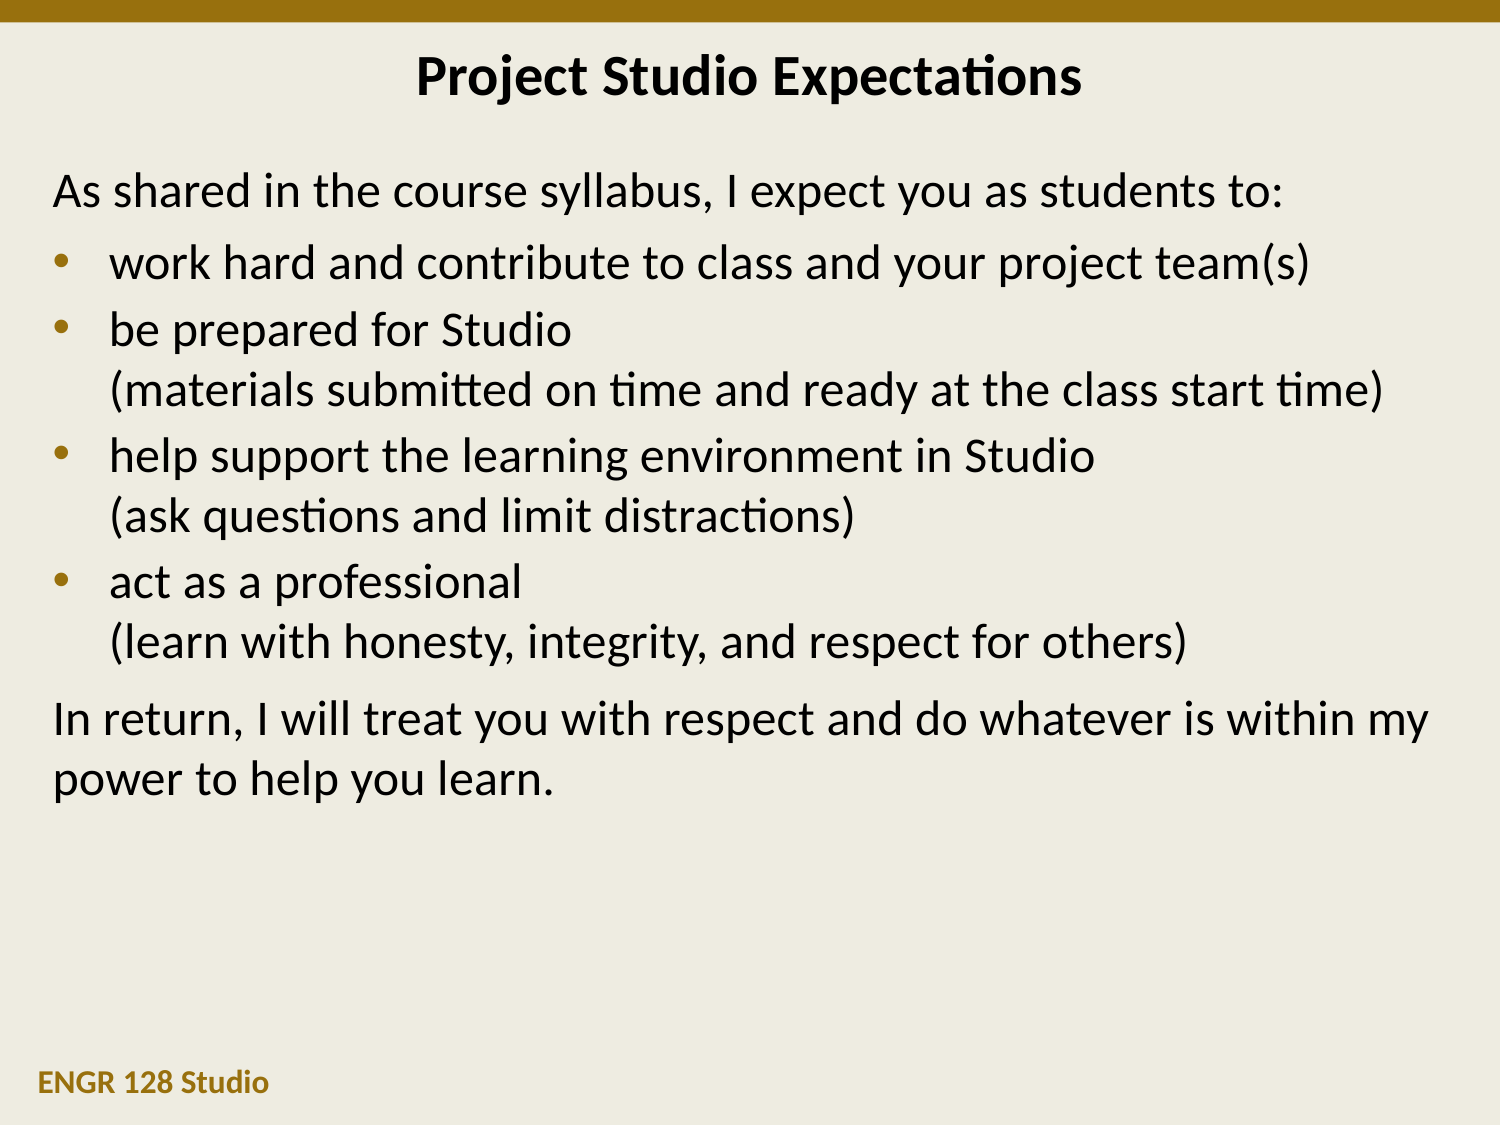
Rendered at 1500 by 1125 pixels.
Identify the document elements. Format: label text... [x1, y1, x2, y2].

title Project Studio Expectations [37, 37, 1463, 113]
list As shared in the course syllabus, I expect you as students to: work hard and contribute to class and your project team(s) be prepared for Studio (materials submitted on time and ready at the class start time) help support the learning environment in Studio (ask questions and limit distractions) act as a professional (learn with honesty, integrity, and respect for others) In return, I will treat you with respect and do whatever is within my power to help you learn. [37, 149, 1463, 1050]
footer ENGR 128 Studio [37, 1050, 518, 1110]
